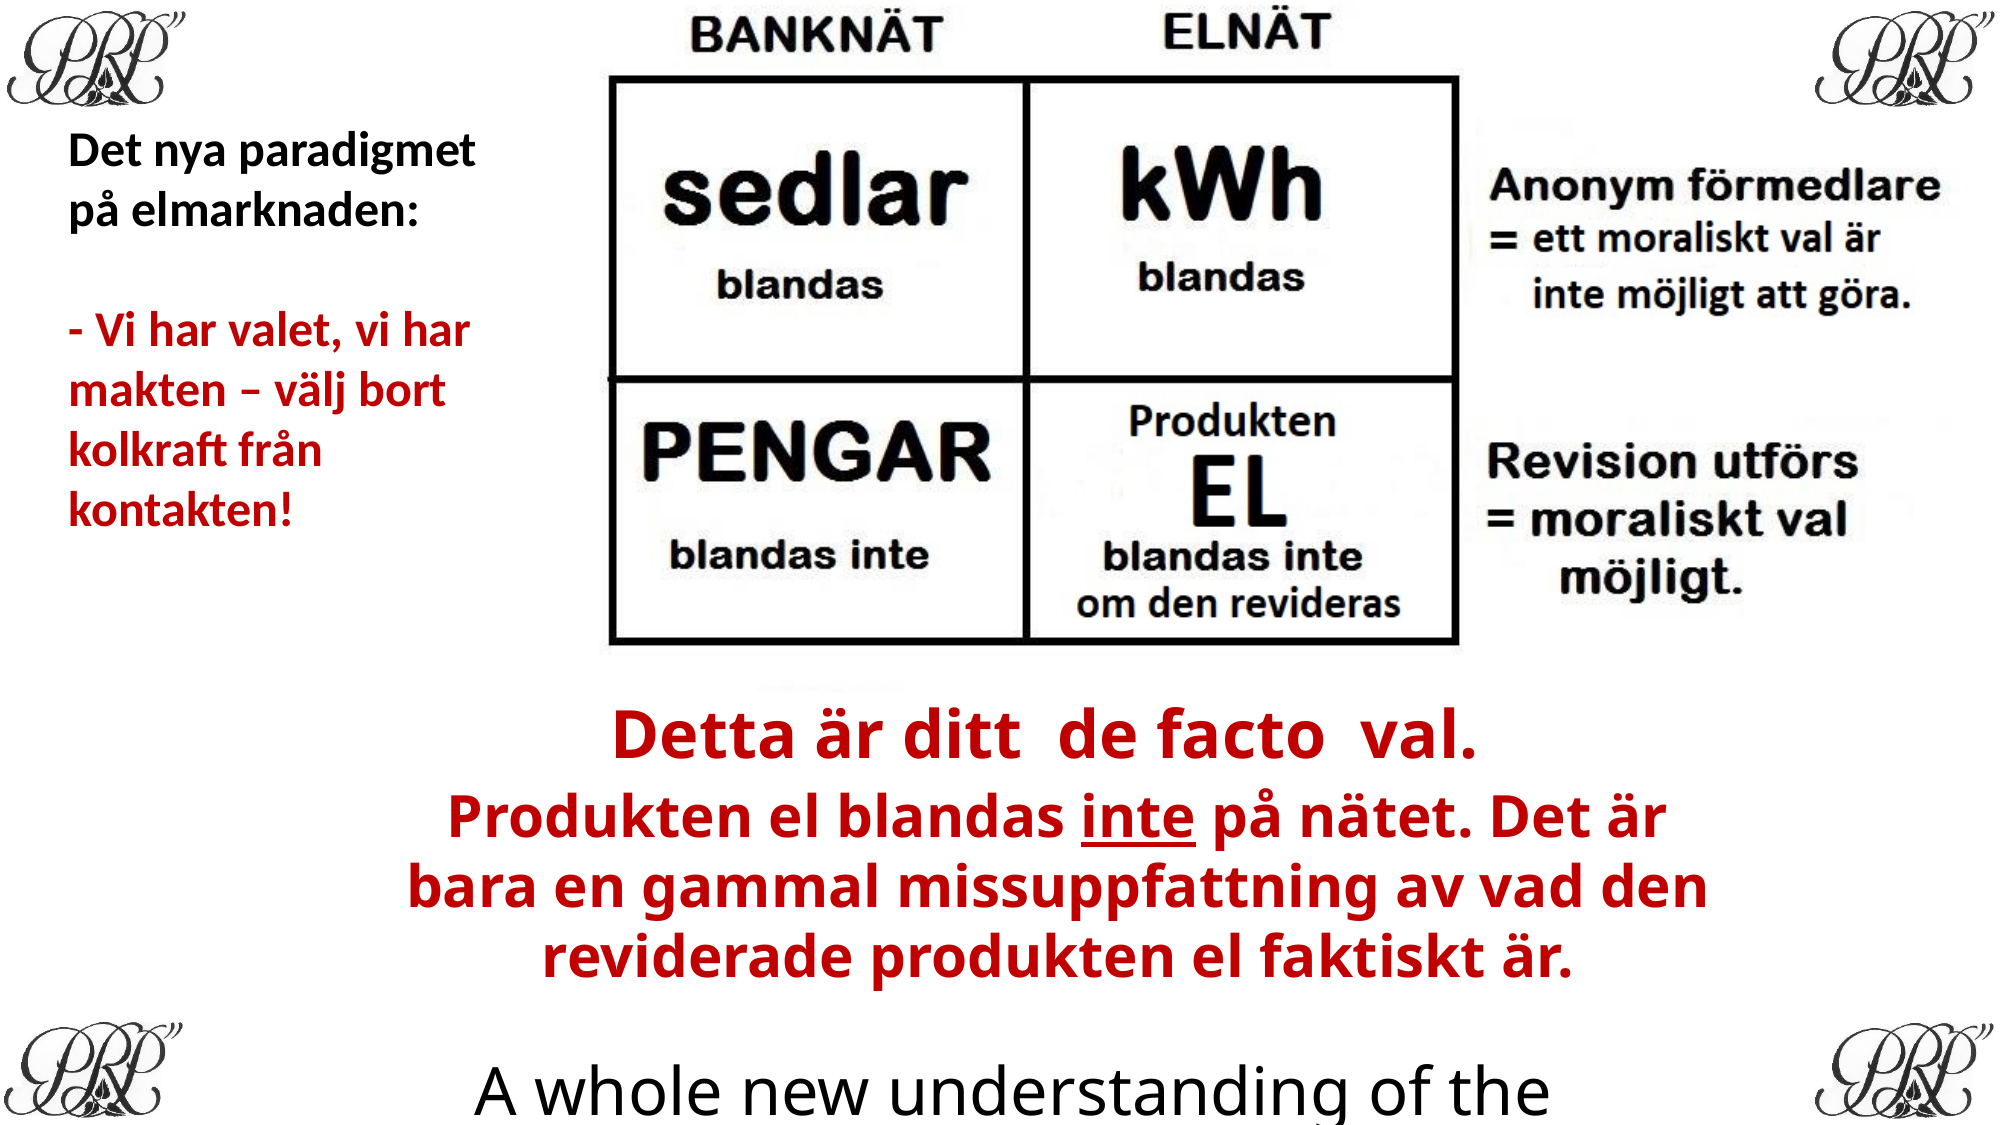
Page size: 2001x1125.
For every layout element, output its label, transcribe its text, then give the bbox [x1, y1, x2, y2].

text_box Produkten el blandas inte på nätet. Det är bara en gammal missuppfattning av vad den reviderade produkten el faktiskt är. [375, 772, 1740, 997]
text_box A whole new understanding of the product electricity [452, 1041, 1576, 1122]
picture [7, 10, 187, 107]
picture [3, 1022, 183, 1119]
picture [1815, 1023, 1995, 1120]
text_box Detta är ditt de facto val. [396, 684, 1694, 772]
picture [527, 0, 1995, 705]
text_box Det nya paradigmet på elmarknaden: - Vi har valet, vi har makten – välj bort kolkraft från kontakten! [54, 108, 505, 544]
